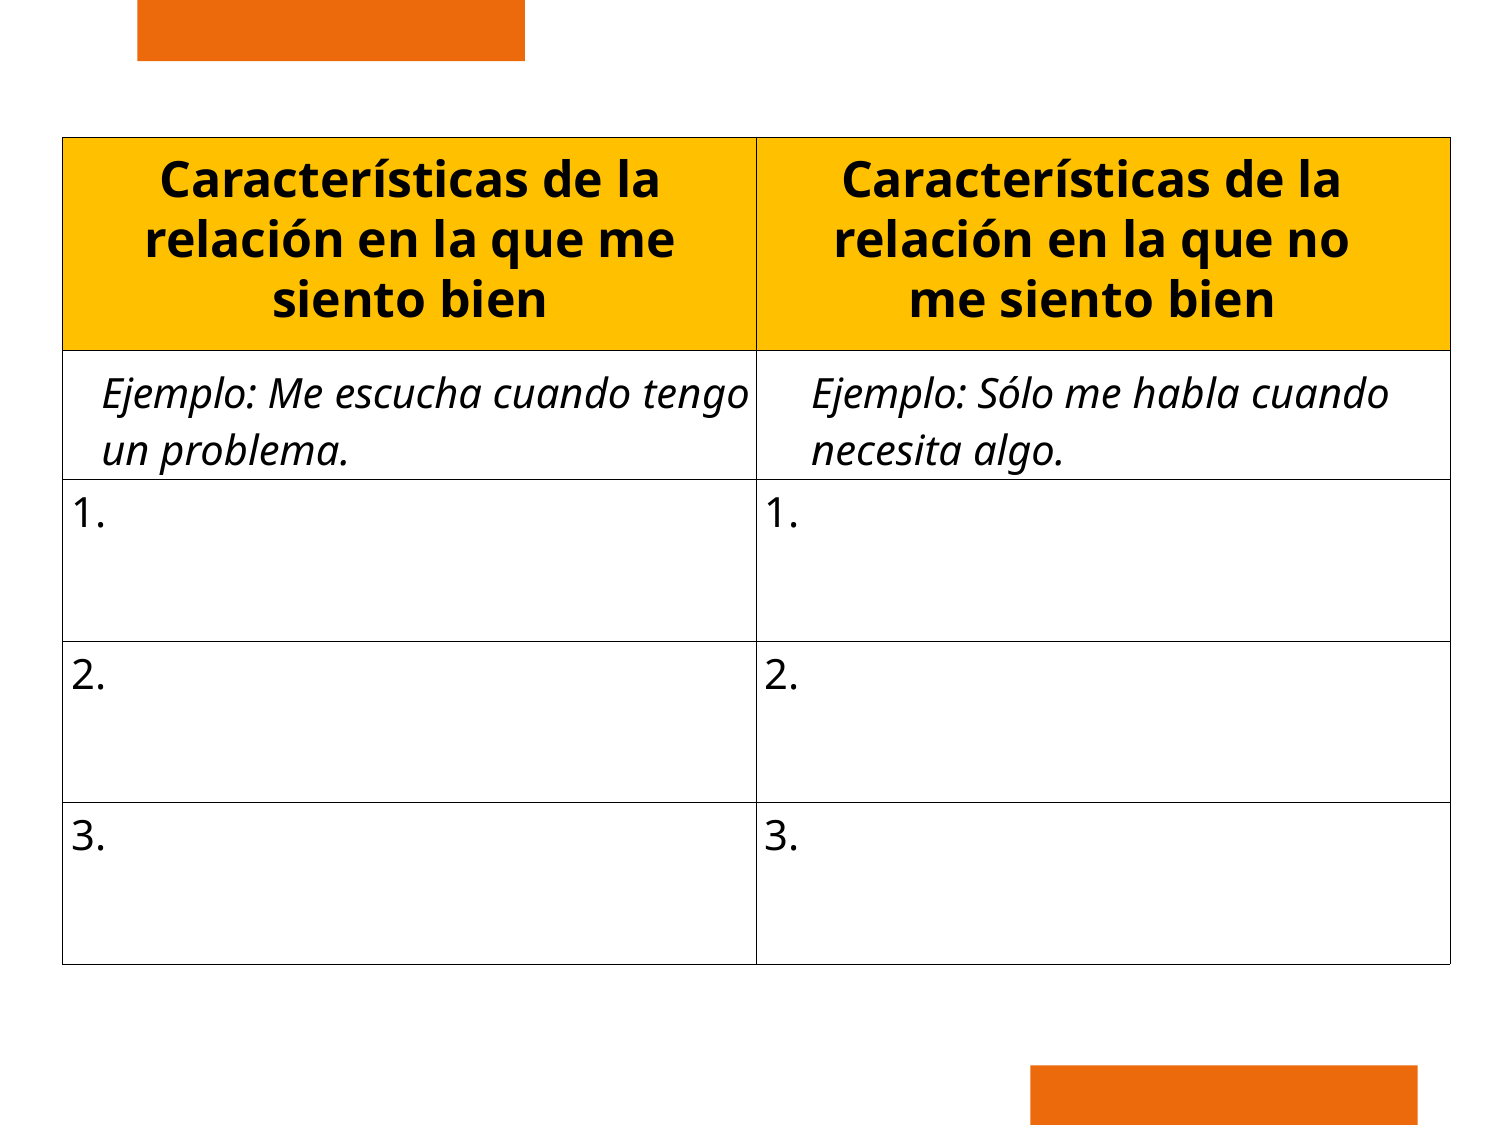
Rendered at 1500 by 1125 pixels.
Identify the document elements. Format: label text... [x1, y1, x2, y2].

table_cell Ejemplo: Me escucha cuando tengo un problema. [63, 351, 756, 479]
table_cell 1. [63, 480, 756, 641]
table_cell 3. [757, 803, 1450, 964]
table_header [63, 138, 756, 350]
table_header [757, 138, 1450, 350]
table_cell Ejemplo: Sólo me habla cuando necesita algo. [757, 351, 1450, 479]
table_cell 3. [63, 803, 756, 964]
text_box [137, 0, 525, 62]
table_cell 2. [63, 642, 756, 802]
text_box Características de la relación en la que me siento bien [105, 140, 713, 336]
text_box Características de la relación en la que no me siento bien [787, 140, 1395, 336]
text_box [1030, 1065, 1418, 1125]
table_cell 2. [757, 642, 1450, 802]
table_cell 1. [757, 480, 1450, 641]
